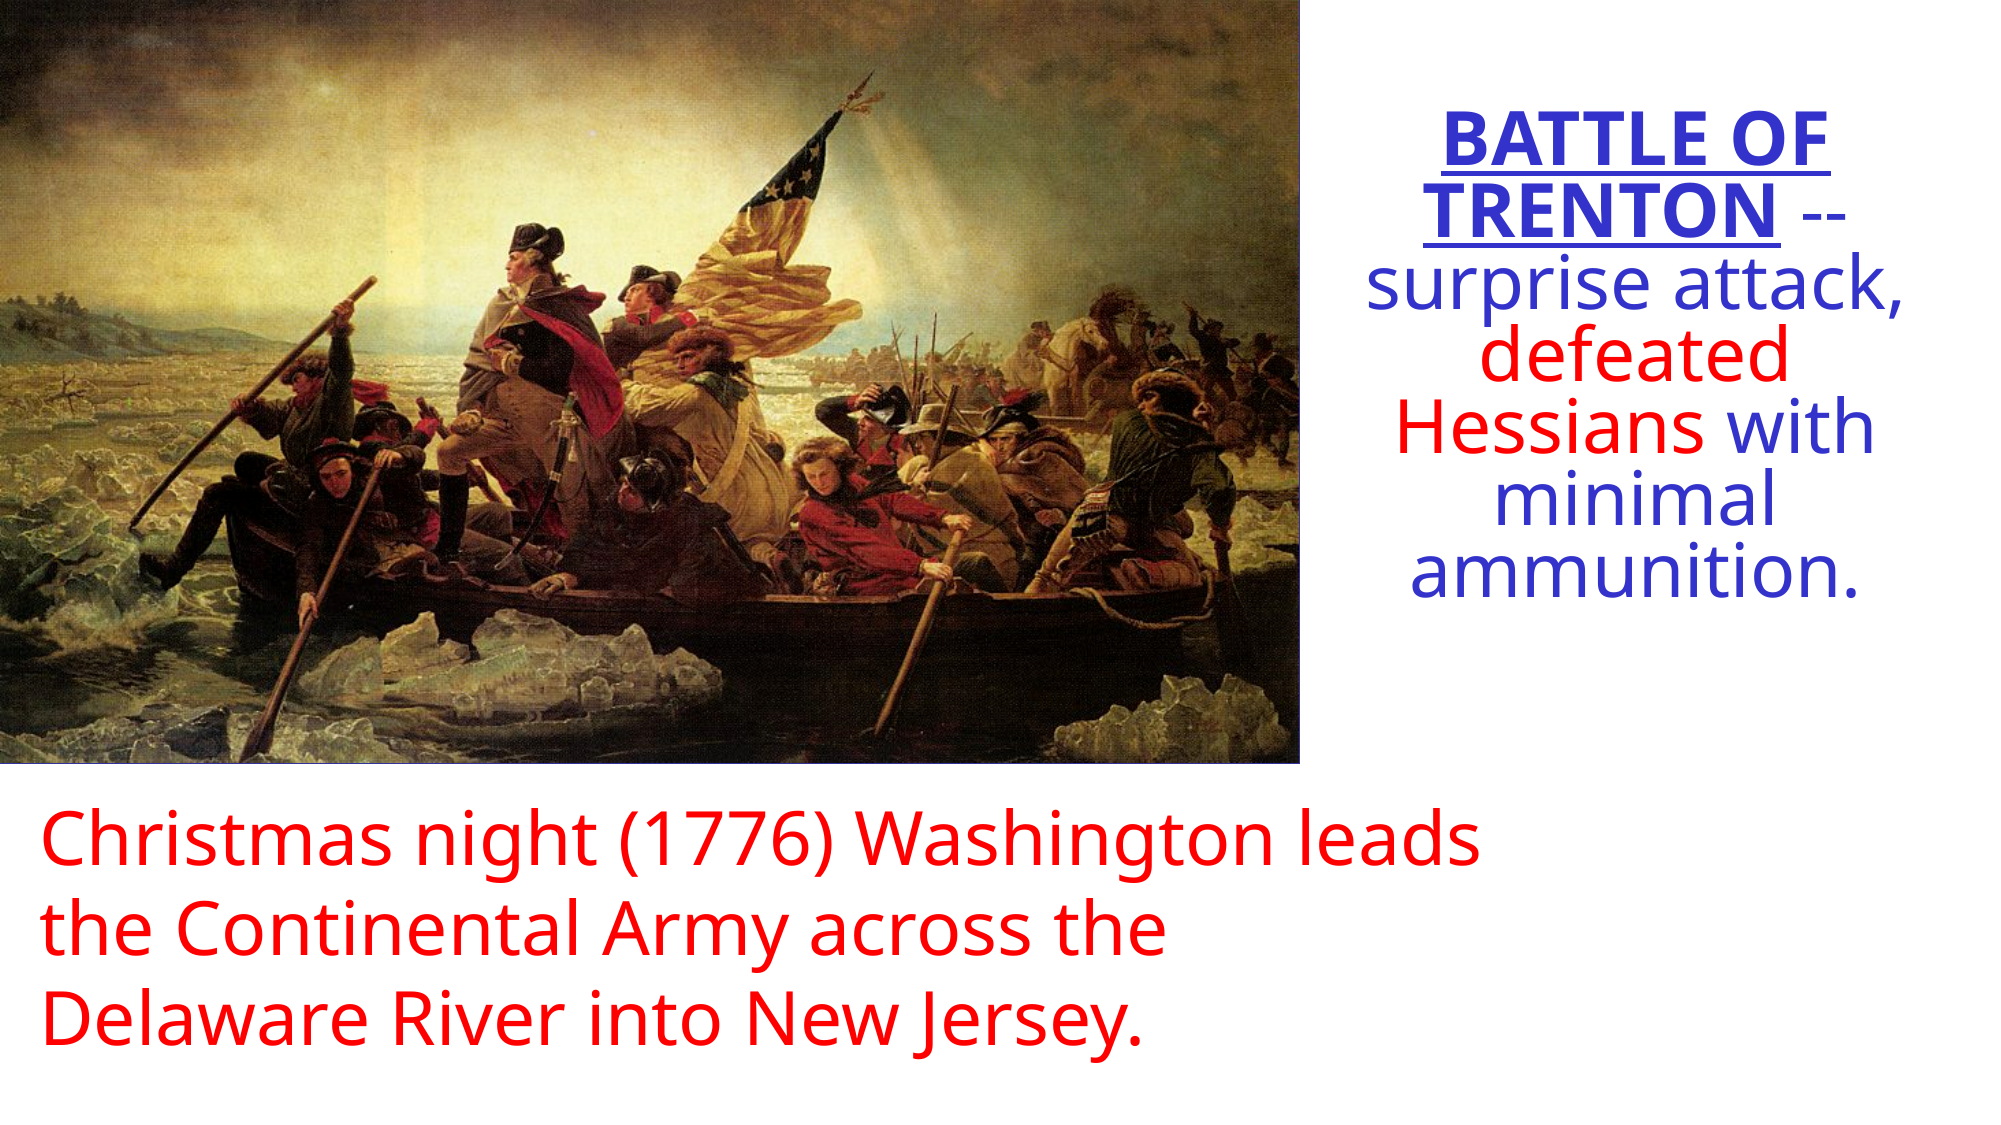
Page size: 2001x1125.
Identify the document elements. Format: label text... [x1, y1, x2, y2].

text_box Christmas night (1776) Washington leads the Continental Army across the Delaware River into New Jersey. [24, 783, 1500, 1069]
picture [0, 0, 1299, 763]
text_box BATTLE OF TRENTON --surprise attack, defeated Hessians with minimal ammunition. [1334, 100, 1938, 619]
